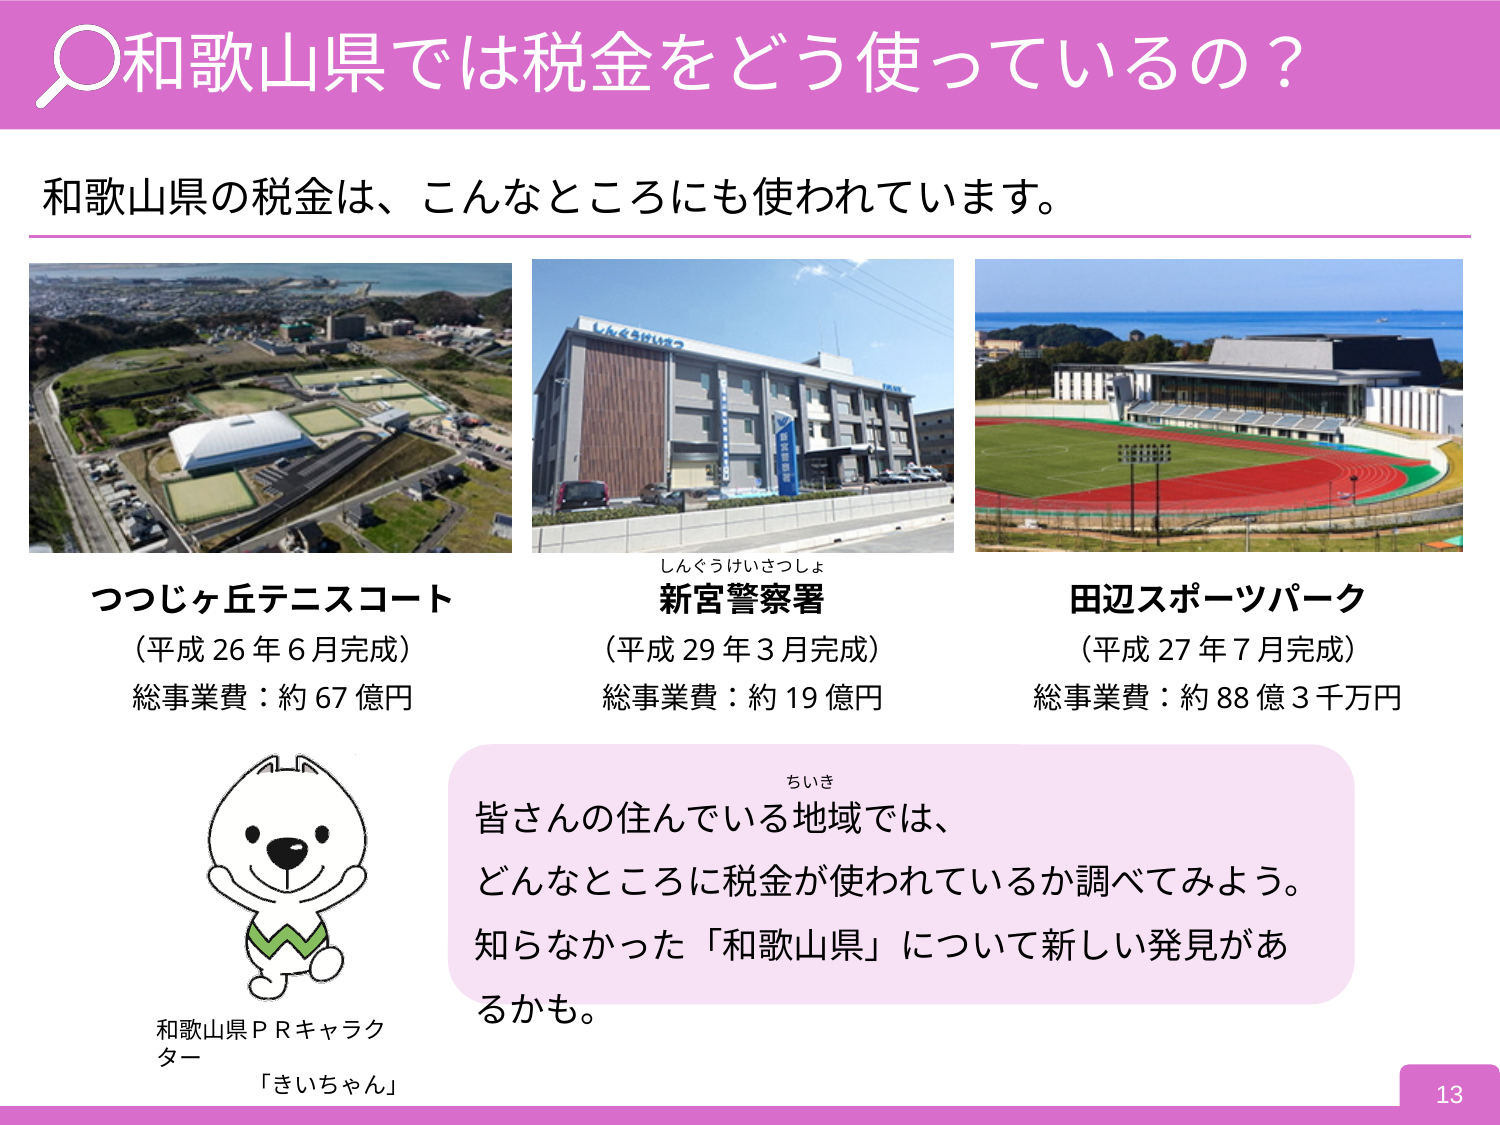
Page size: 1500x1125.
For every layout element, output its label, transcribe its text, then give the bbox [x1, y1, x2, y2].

text_box 和歌山県ＰＲキャラクター 「きいちゃん」 [137, 1004, 434, 1078]
picture [198, 744, 373, 1006]
slide_number 13 [1415, 1078, 1485, 1110]
picture [14, 4, 139, 128]
text_box 和歌山県の税金は、こんなところにも使われています。 [27, 138, 1169, 229]
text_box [531, 259, 954, 743]
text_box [974, 259, 1463, 717]
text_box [447, 743, 1356, 1005]
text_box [28, 262, 512, 717]
text_box 和歌山県では税金をどう使っているの？ [106, 13, 1335, 108]
